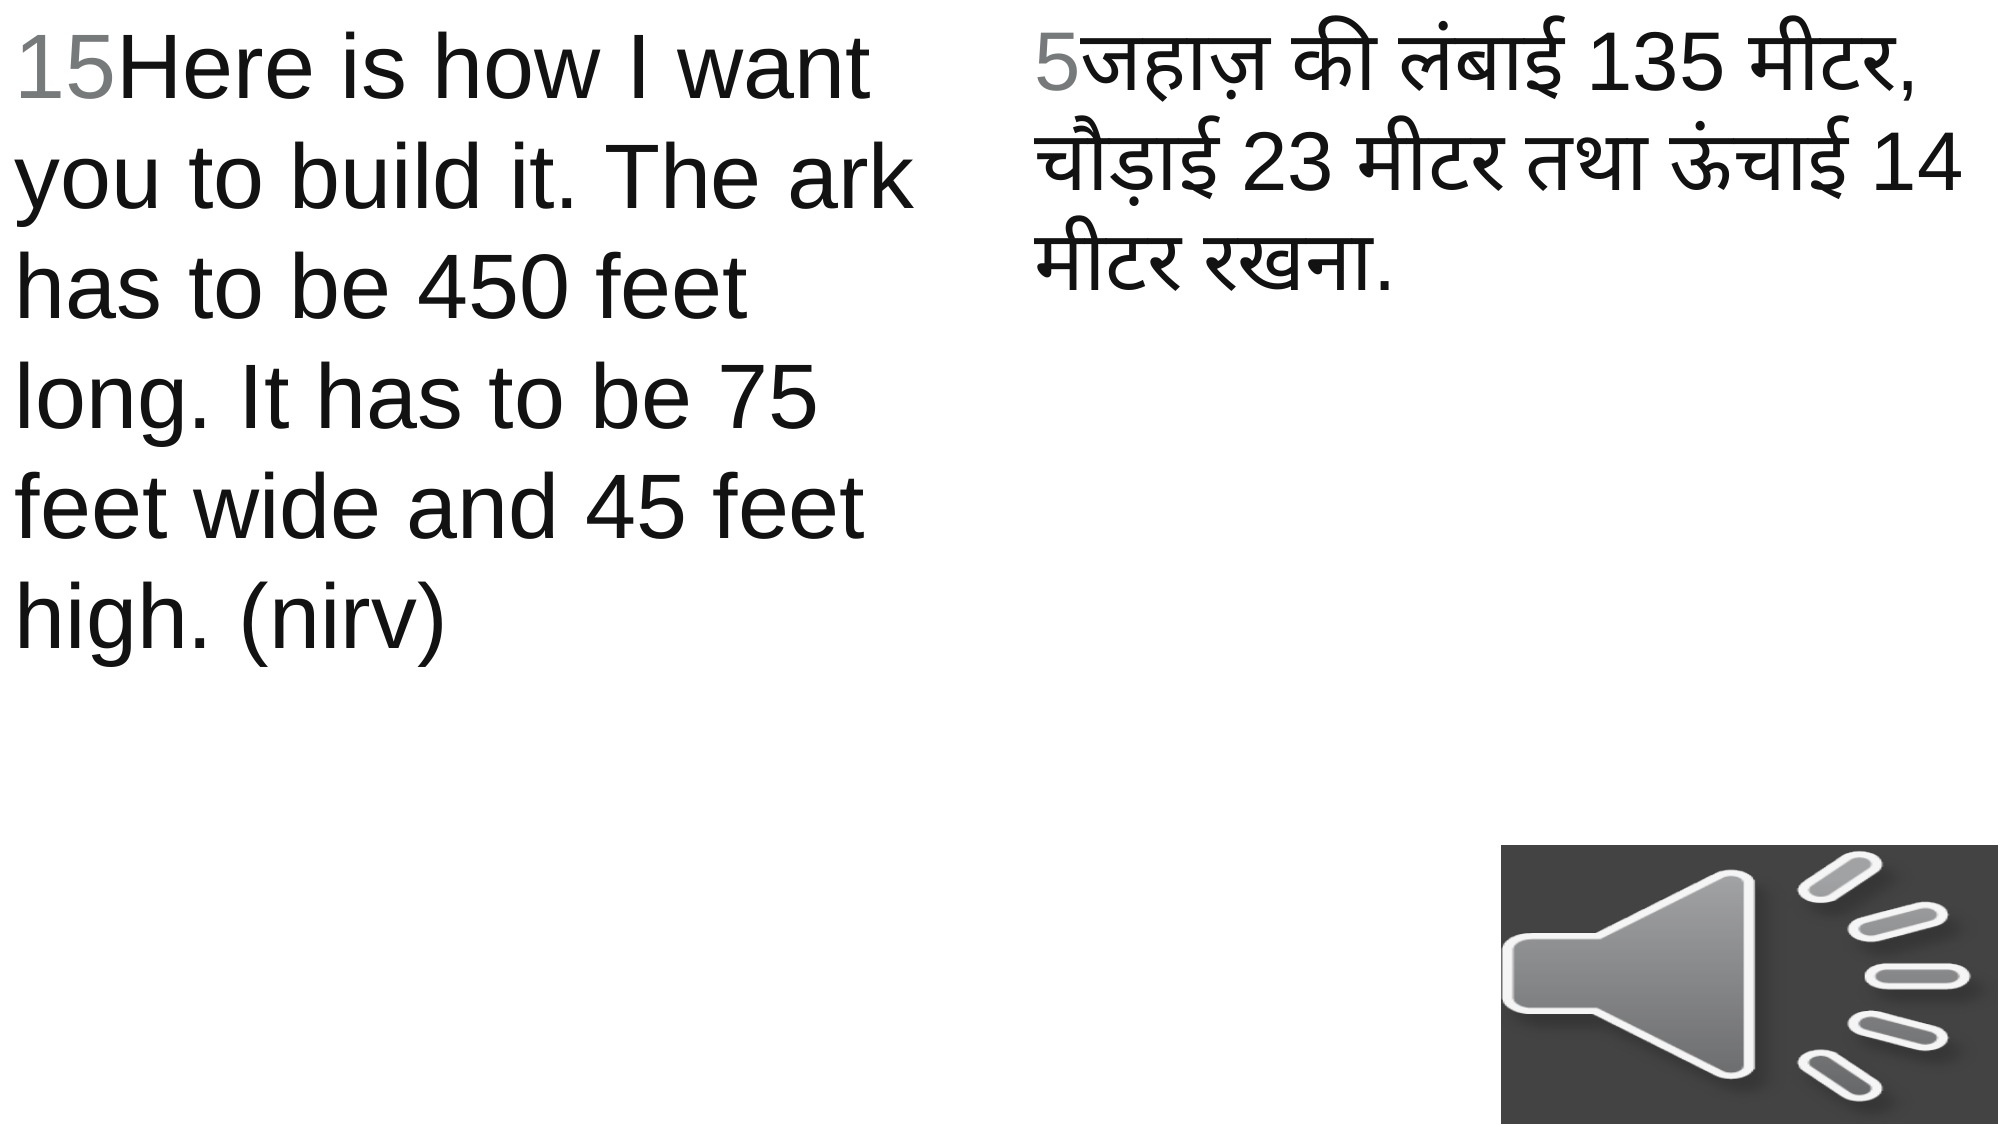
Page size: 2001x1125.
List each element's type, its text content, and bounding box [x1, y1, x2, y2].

picture [1500, 843, 2000, 1125]
text_box 5जहाज़ की लंबाई 135 मीटर, चौड़ाई 23 मीटर तथा ऊंचाई 14 मीटर रखना. [1019, 0, 2000, 1125]
text_box 15Here is how I want you to build it. The ark has to be 450 feet long. It has to be 75 feet wide and 45 feet high. (nirv) [0, 0, 981, 1125]
